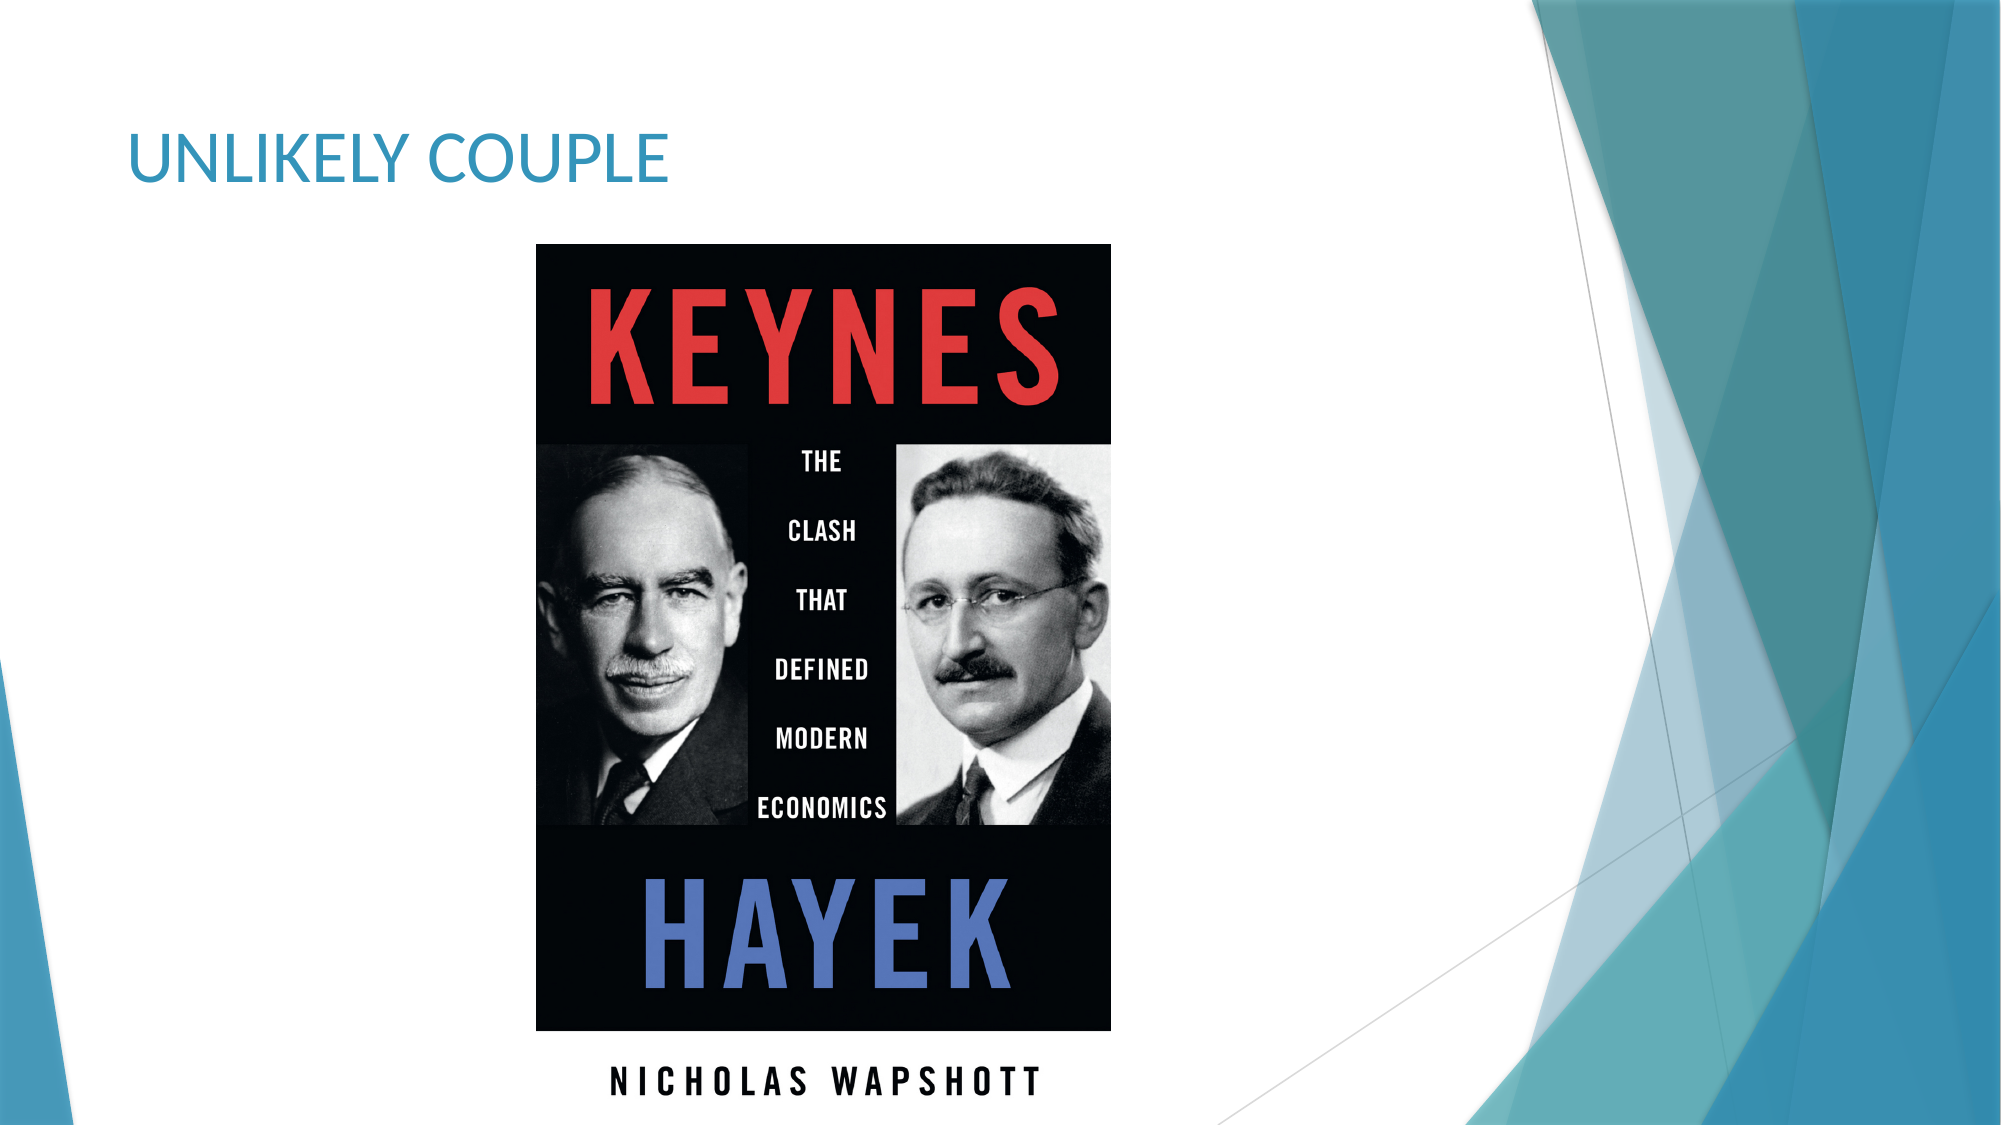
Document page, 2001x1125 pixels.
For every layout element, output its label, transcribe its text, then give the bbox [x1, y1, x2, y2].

title UNLIKELY COUPLE [111, 99, 1522, 317]
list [536, 243, 1111, 1125]
